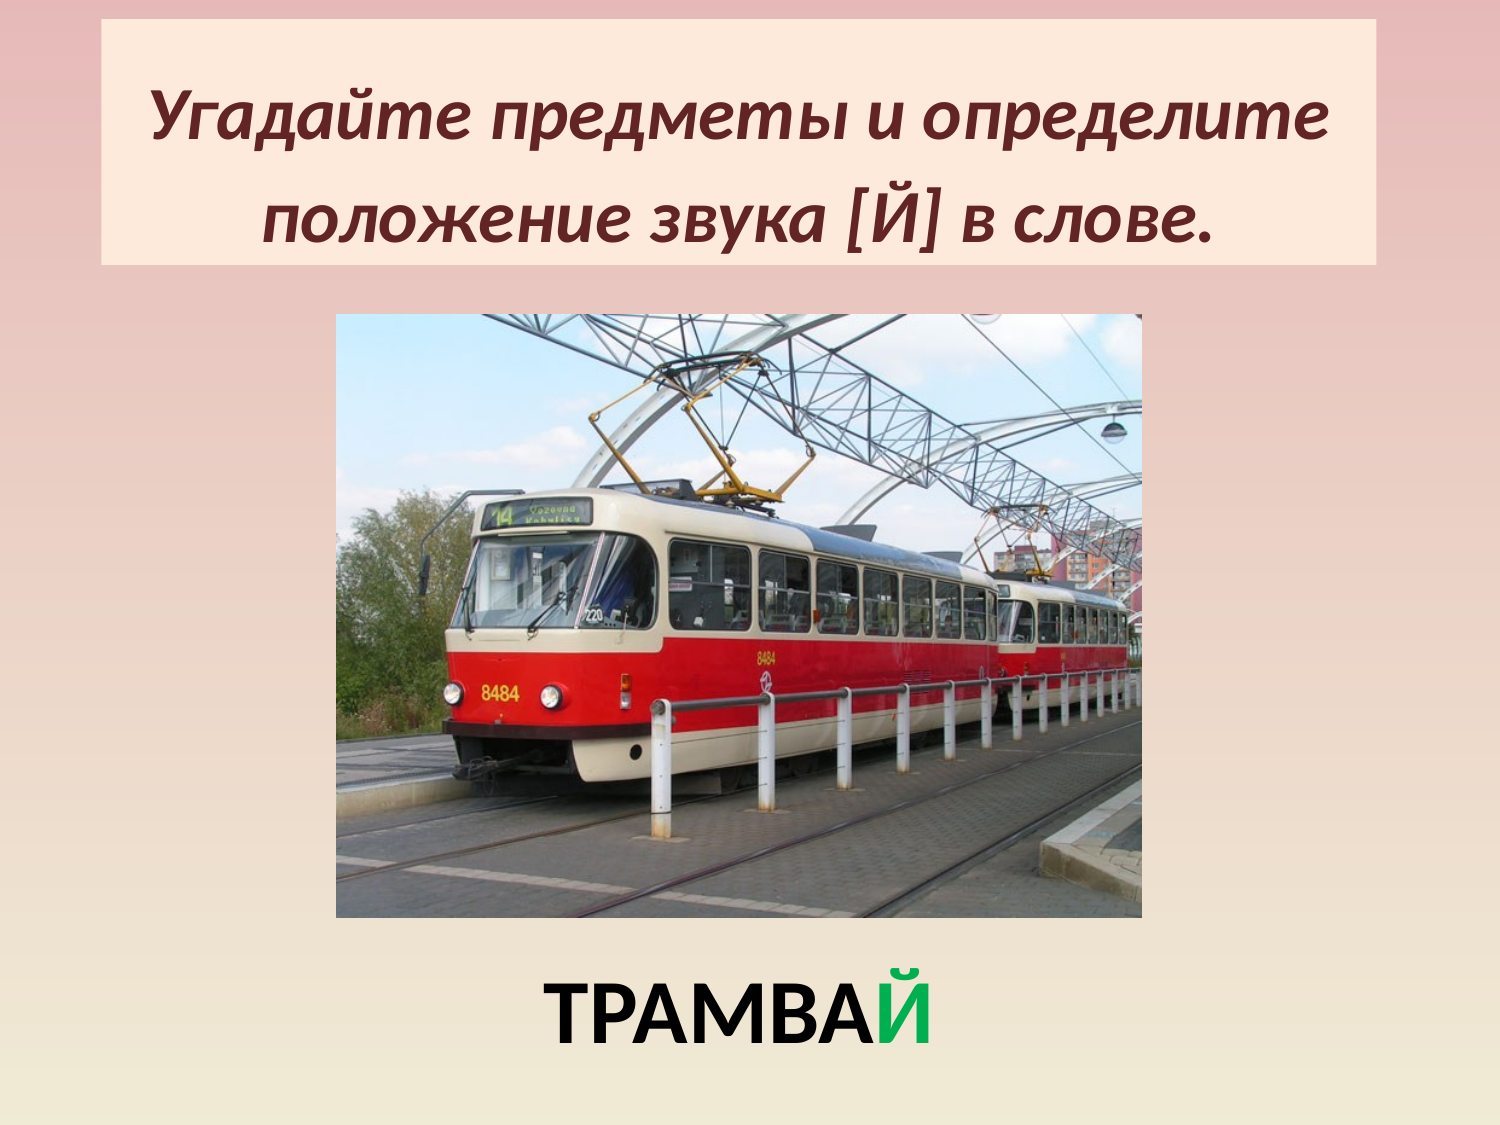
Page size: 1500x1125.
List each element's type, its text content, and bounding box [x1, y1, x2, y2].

title трамвай [101, 834, 1377, 1058]
picture [336, 314, 1142, 918]
list Угадайте предметы и определите положение звука [Й] в слове. [101, 19, 1377, 266]
